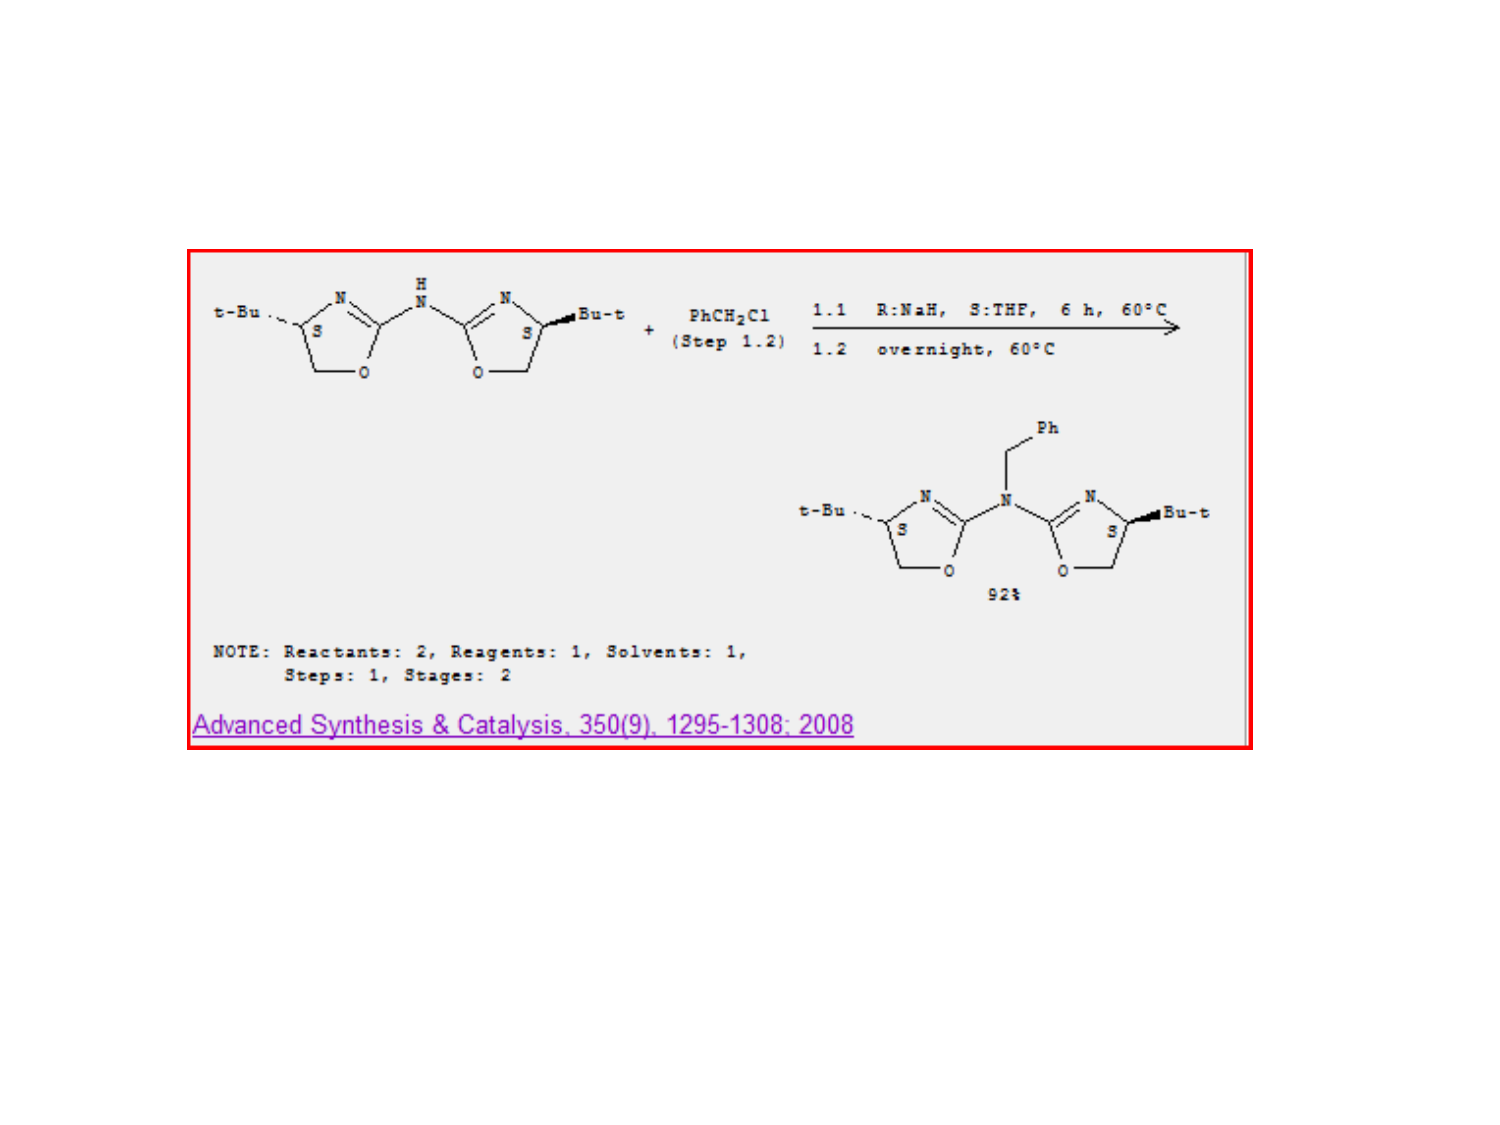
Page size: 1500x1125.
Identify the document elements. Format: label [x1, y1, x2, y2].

picture [187, 249, 1253, 751]
